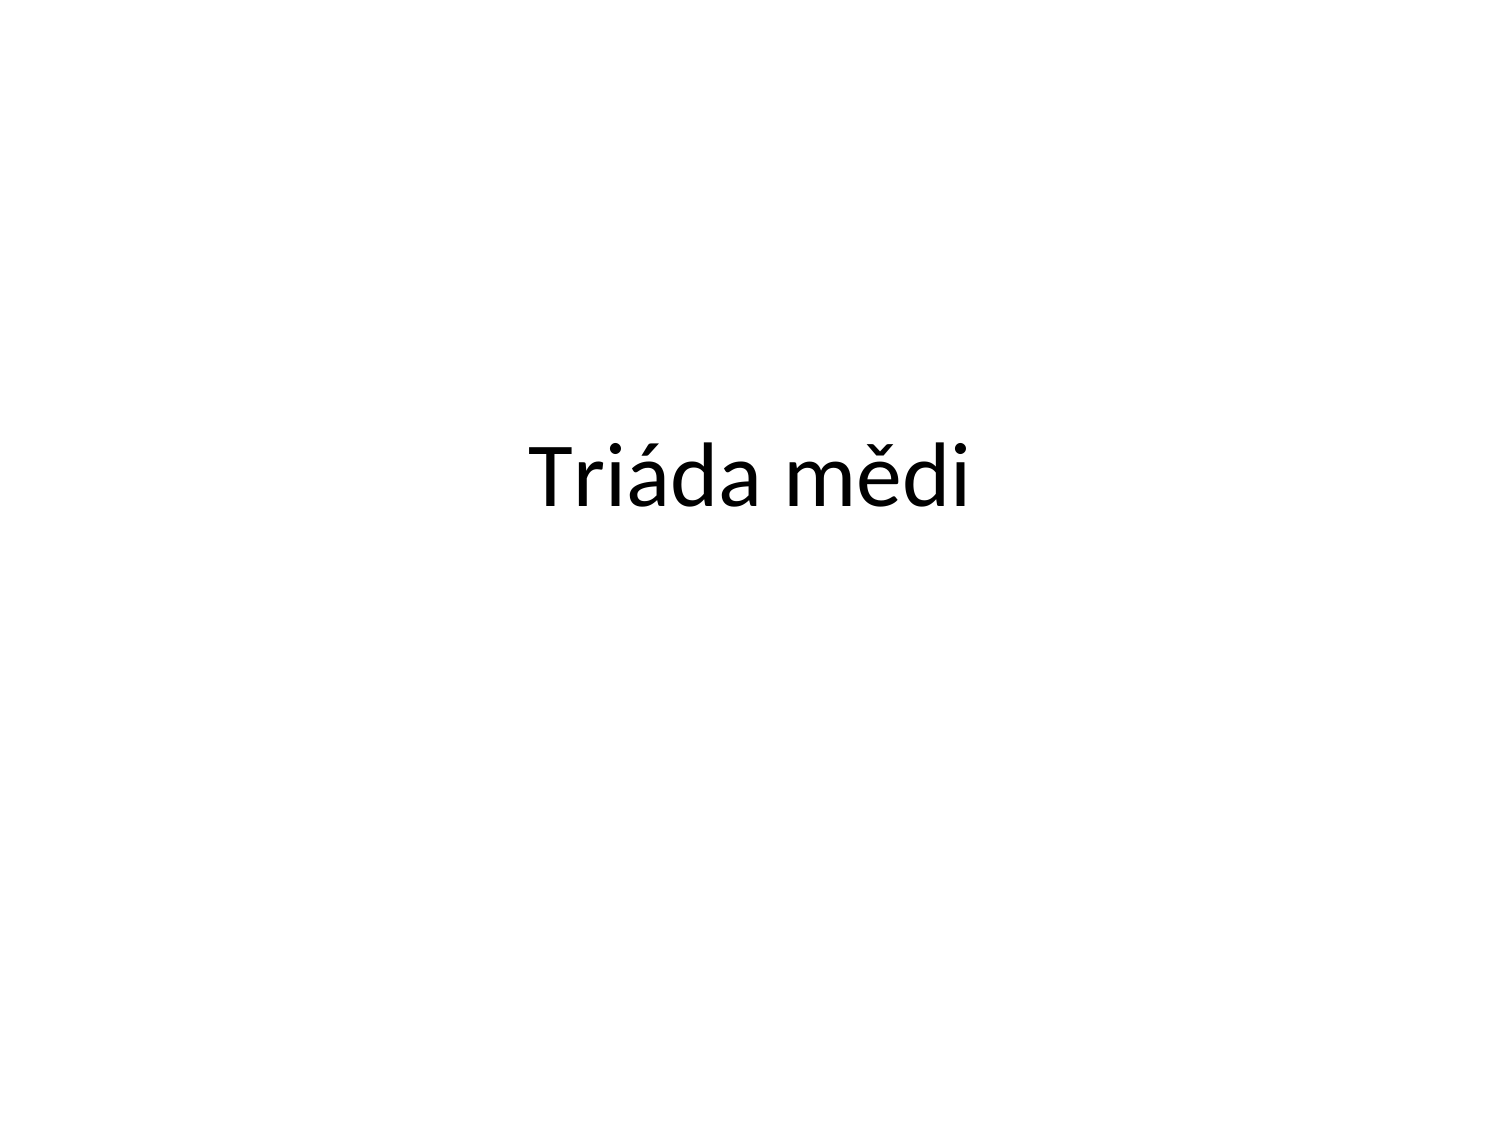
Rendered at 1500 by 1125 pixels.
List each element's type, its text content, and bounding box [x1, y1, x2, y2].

title Triáda mědi [112, 349, 1388, 591]
